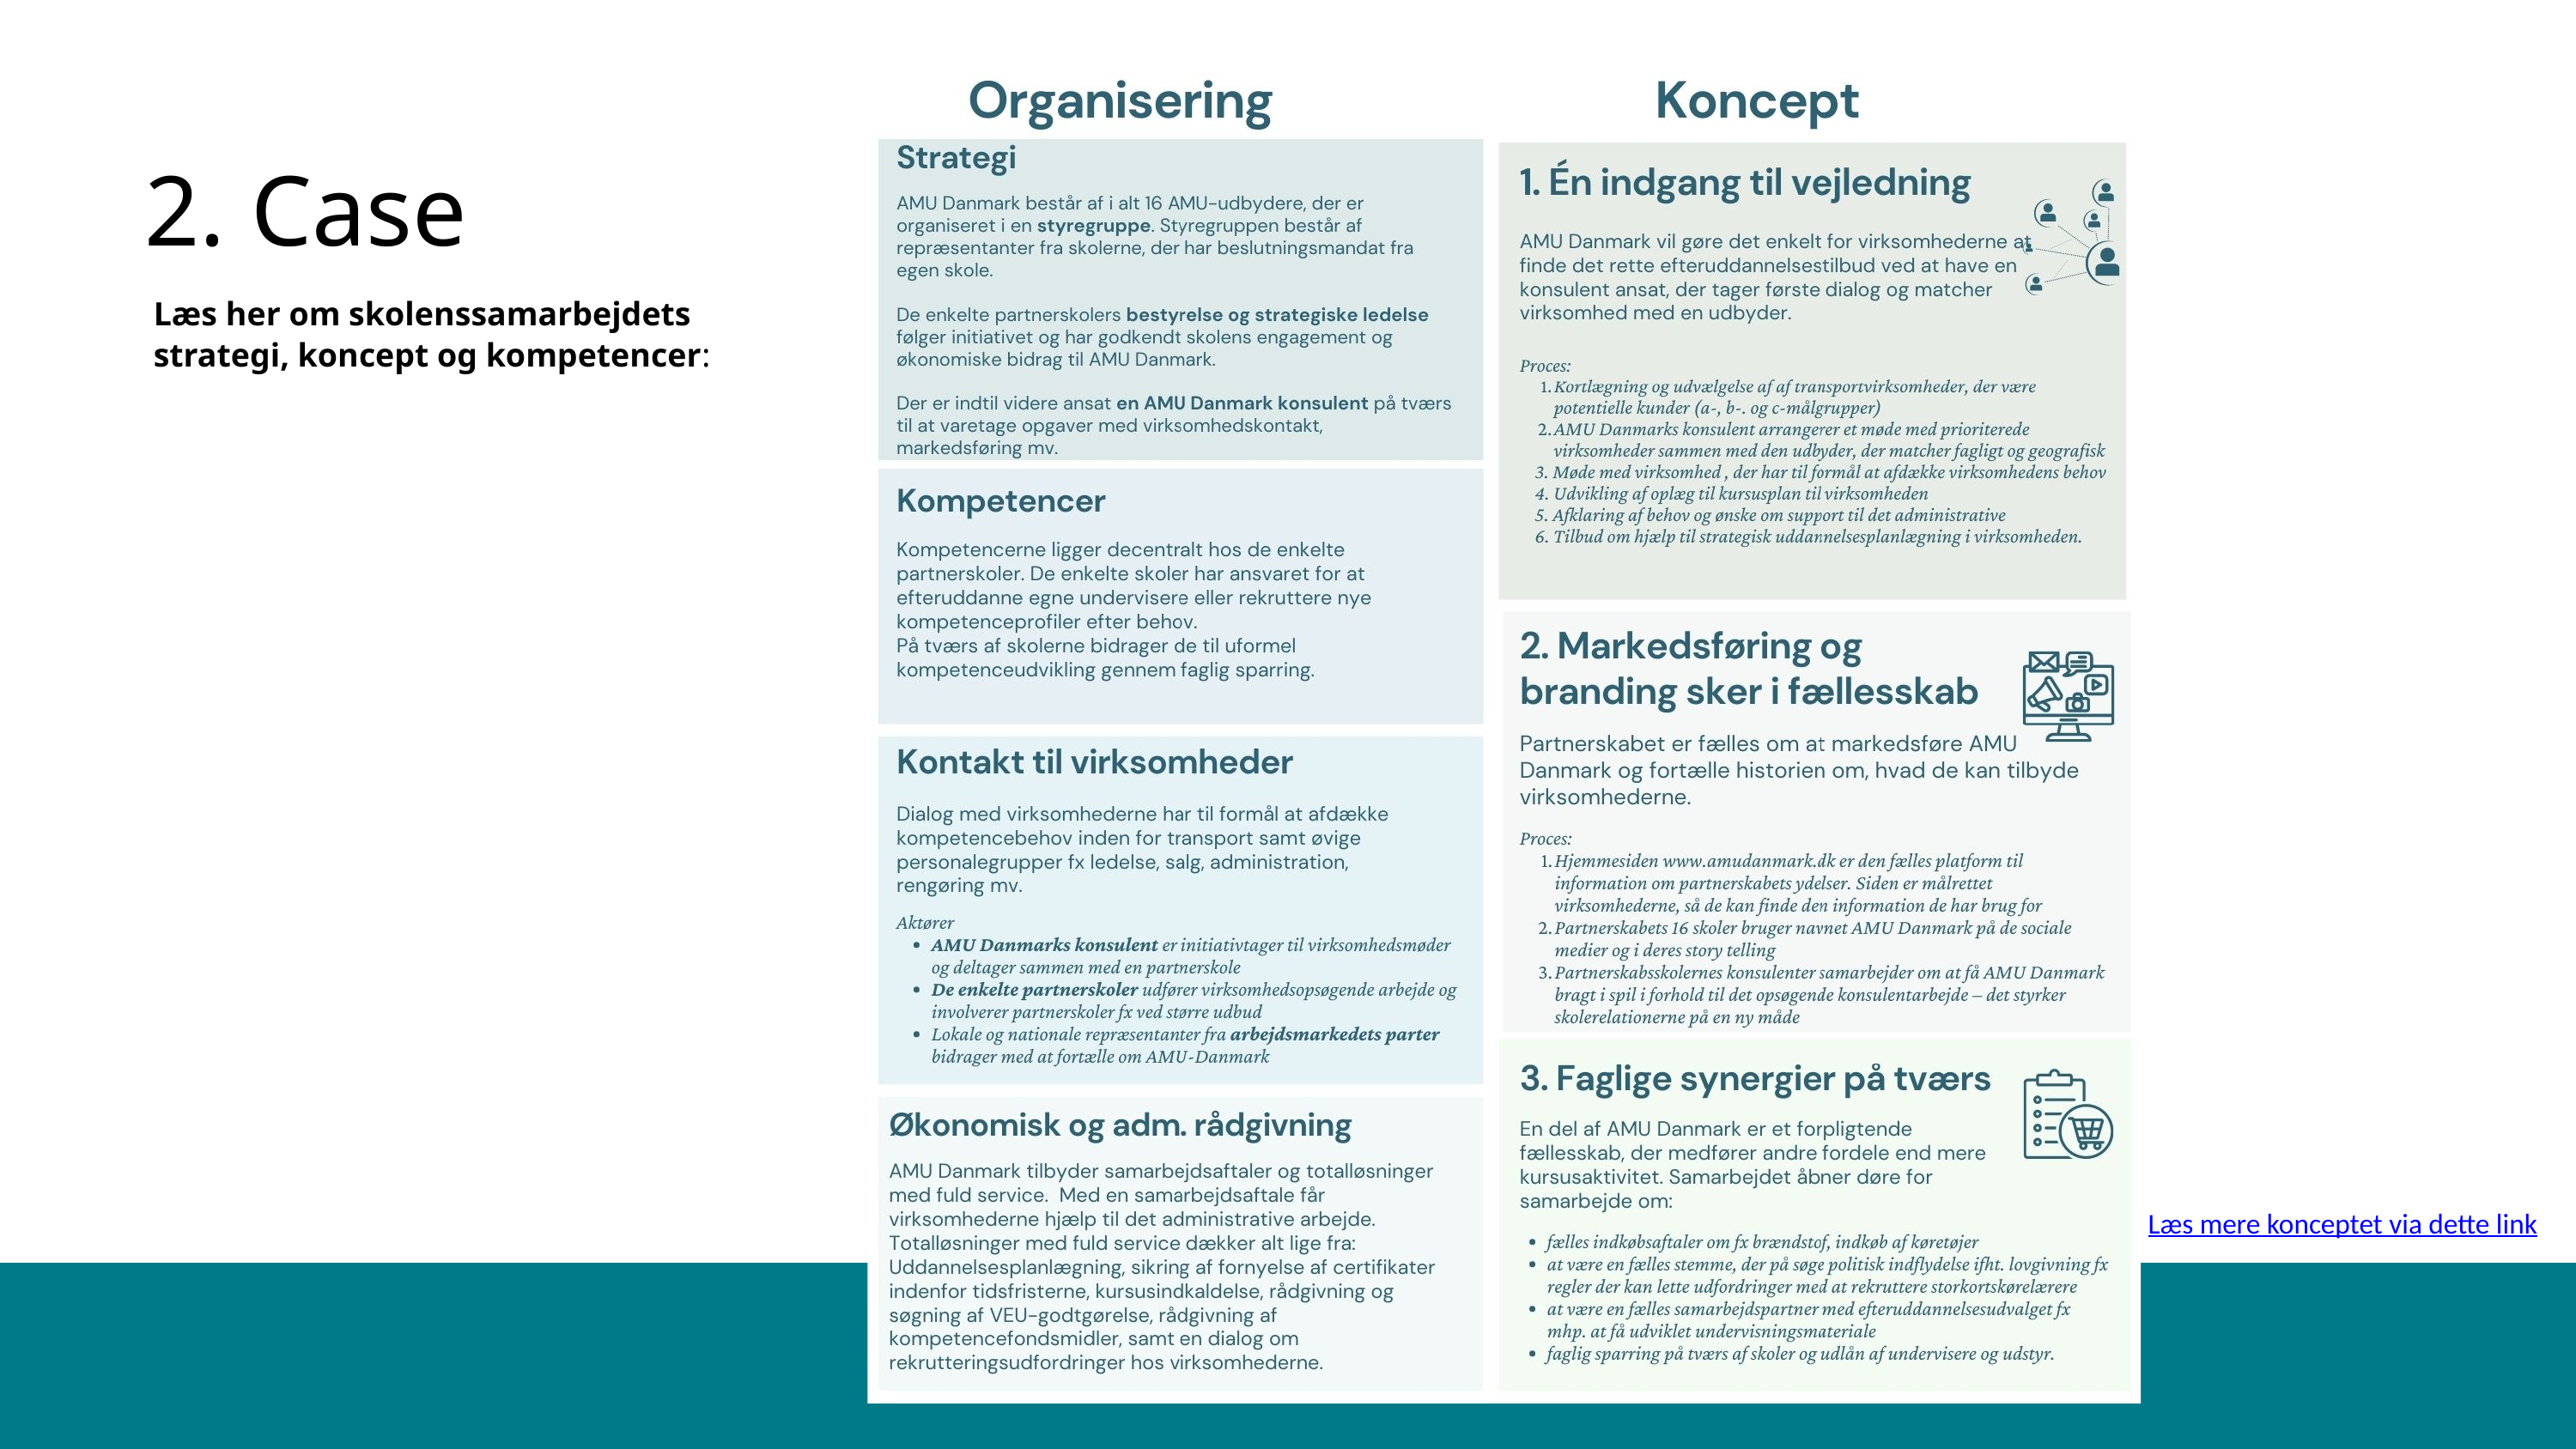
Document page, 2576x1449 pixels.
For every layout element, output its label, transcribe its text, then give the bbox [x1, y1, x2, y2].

text_box 2. Case [144, 130, 862, 265]
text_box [0, 1262, 2576, 1449]
text_box Læs her om skolenssamarbejdets strategi, koncept og kompetencer: [140, 284, 862, 504]
picture [867, 45, 2142, 1404]
text_box Læs mere konceptet via dette link [2144, 1198, 2555, 1246]
